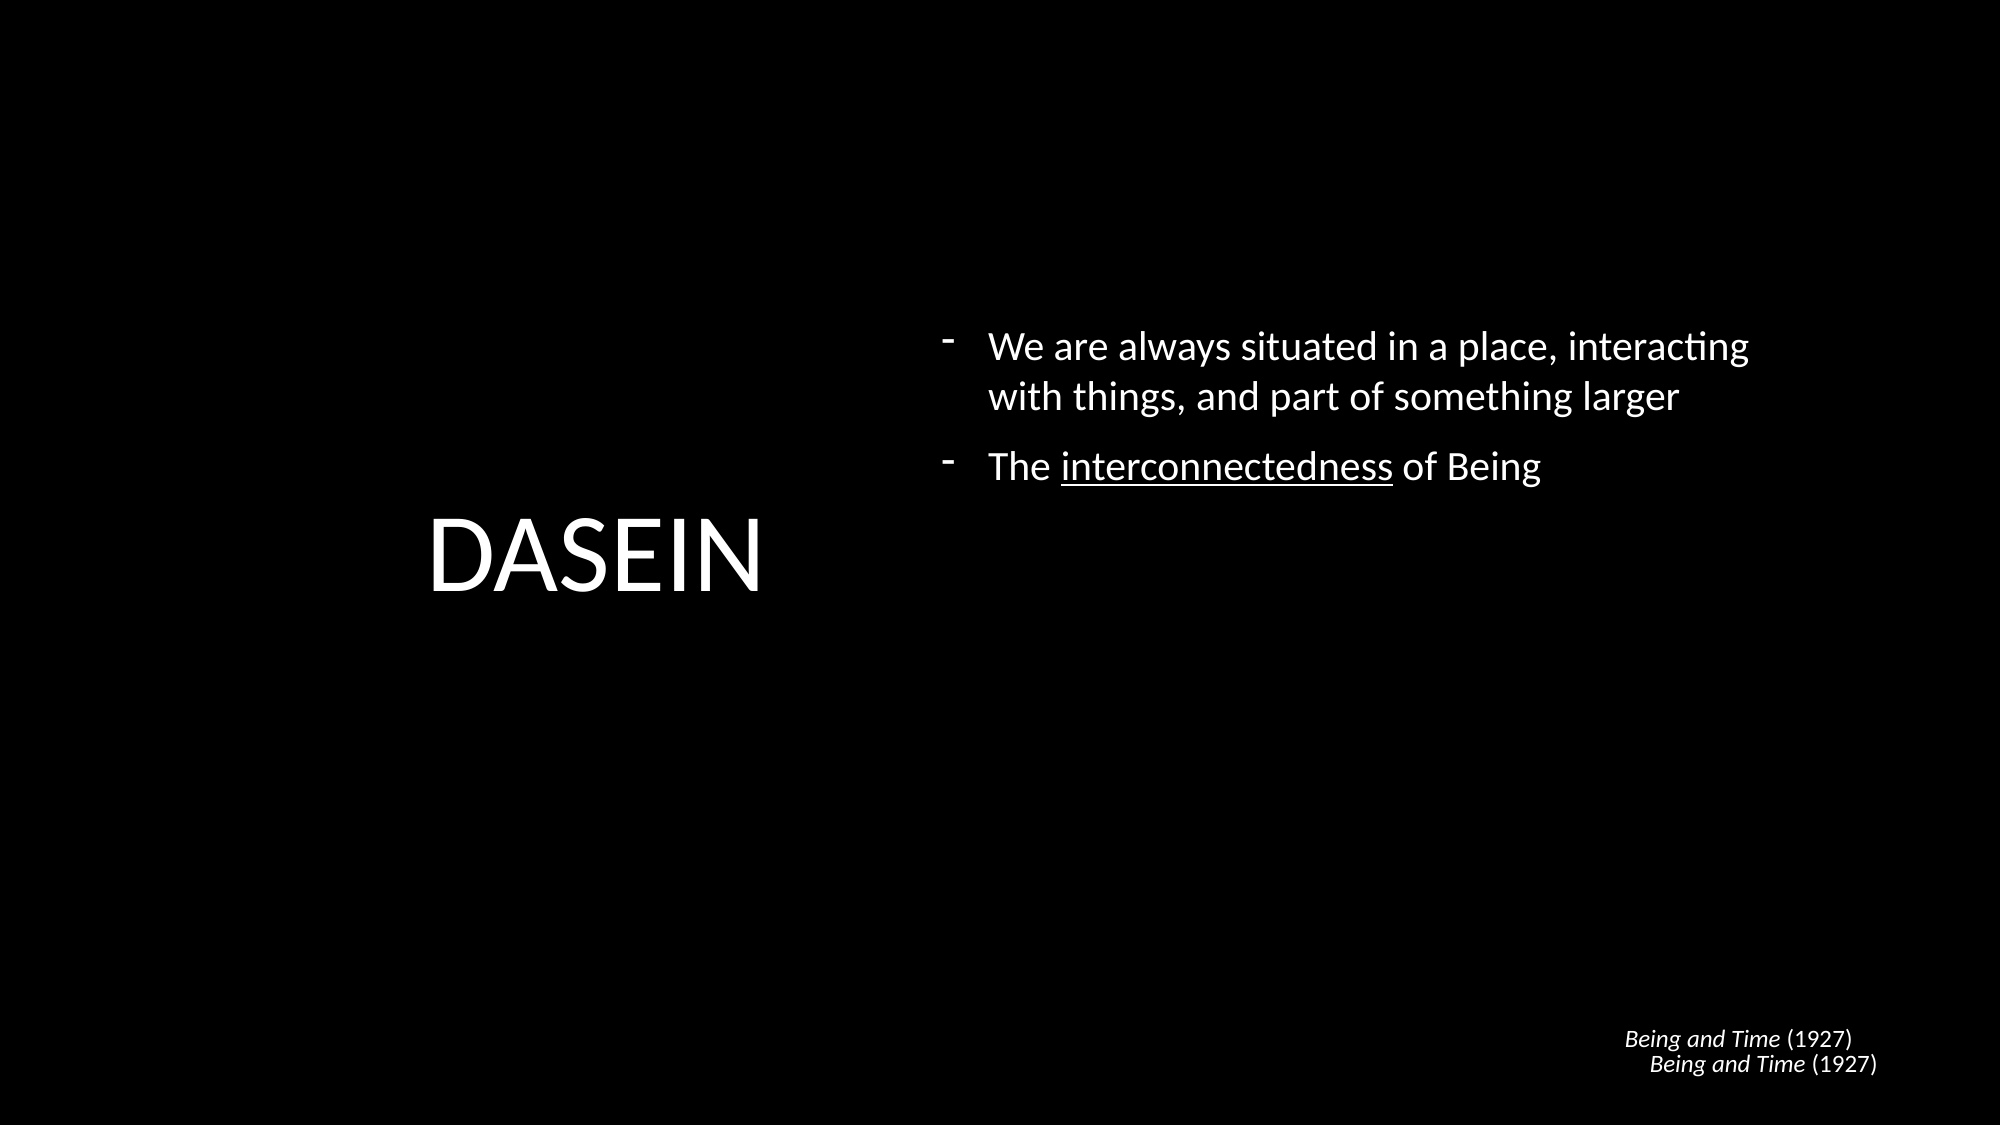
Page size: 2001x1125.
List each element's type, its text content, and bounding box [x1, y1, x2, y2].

text_box We are always situated in a place, interacting with things, and part of something larger The interconnectedness of Being [926, 310, 1824, 497]
text_box DASEIN [337, 471, 782, 622]
text_box Being and Time (1927) [1609, 1014, 1868, 1060]
text_box Being and Time (1927) [1634, 1039, 1893, 1085]
